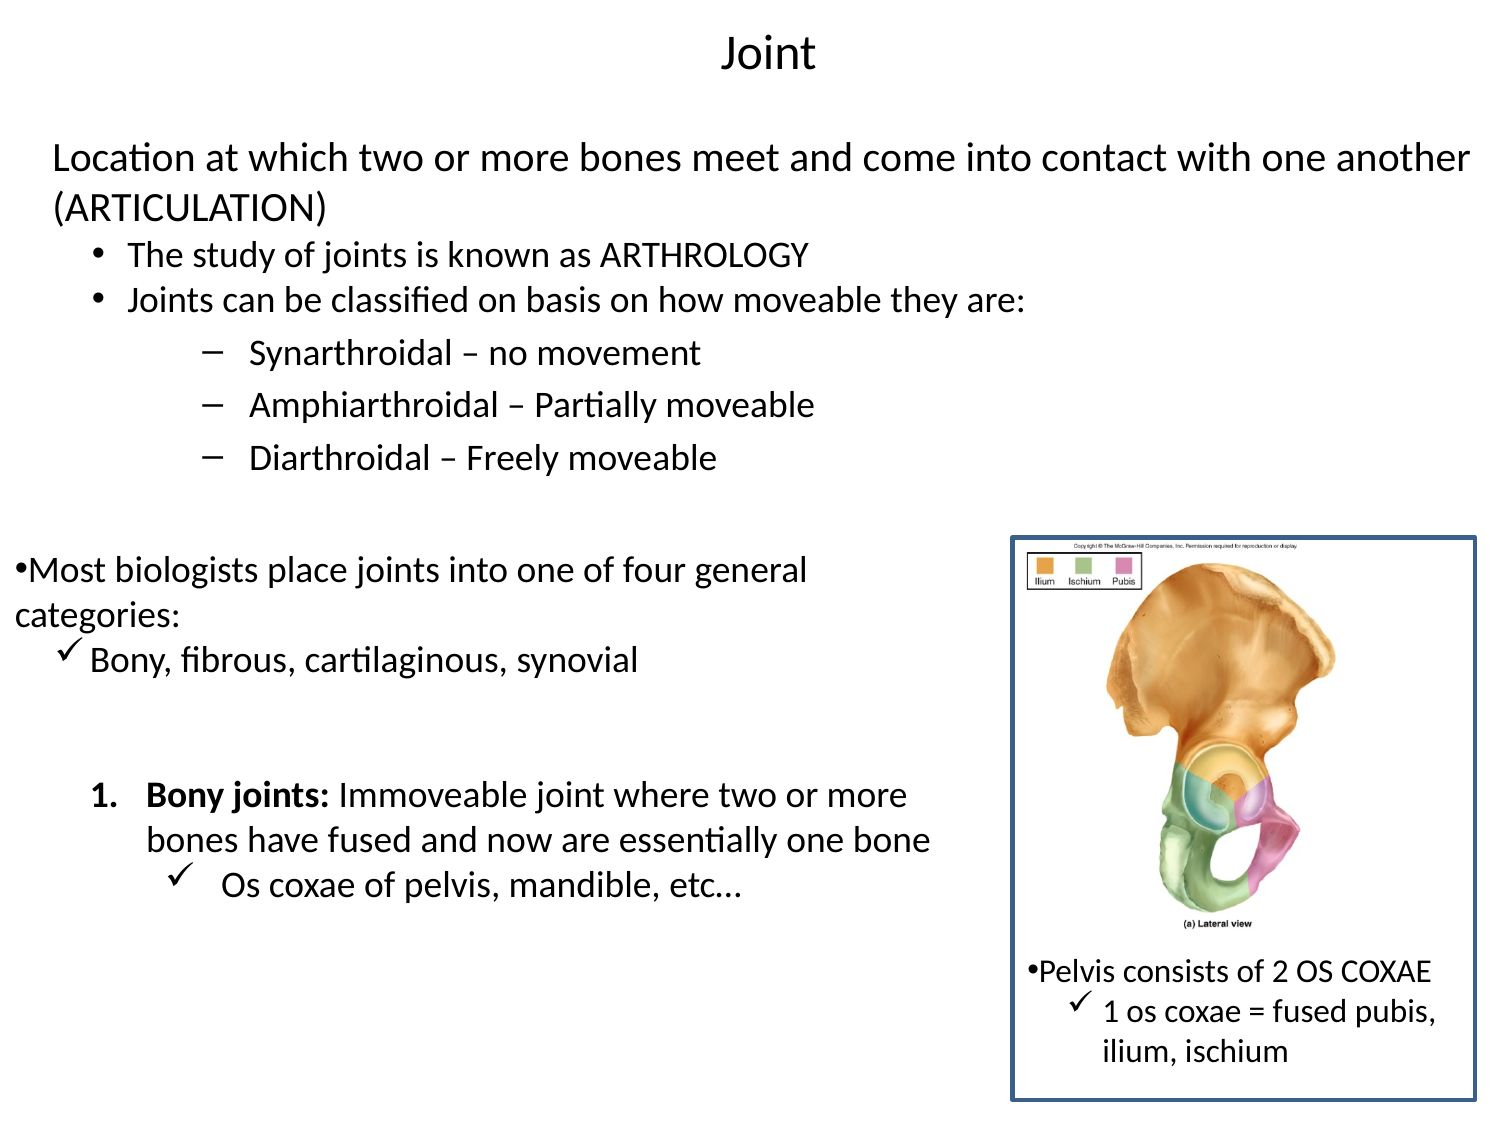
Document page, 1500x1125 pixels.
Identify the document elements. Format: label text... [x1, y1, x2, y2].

text_box Most biologists place joints into one of four general categories: Bony, fibrous, cartilaginous, synovial [0, 537, 975, 733]
text_box Joint Location at which two or more bones meet and come into contact with one another (ARTICULATION) The study of joints is known as ARTHROLOGY Joints can be classified on basis on how moveable they are: Synarthroidal – no movement Amphiarthroidal – Partially moveable Diarthroidal – Freely moveable [37, 12, 1500, 525]
text_box Bony joints: Immoveable joint where two or more bones have fused and now are essentially one bone Os coxae of pelvis, mandible, etc… [0, 762, 950, 913]
text_box [1010, 535, 1477, 1102]
picture [1024, 541, 1344, 930]
